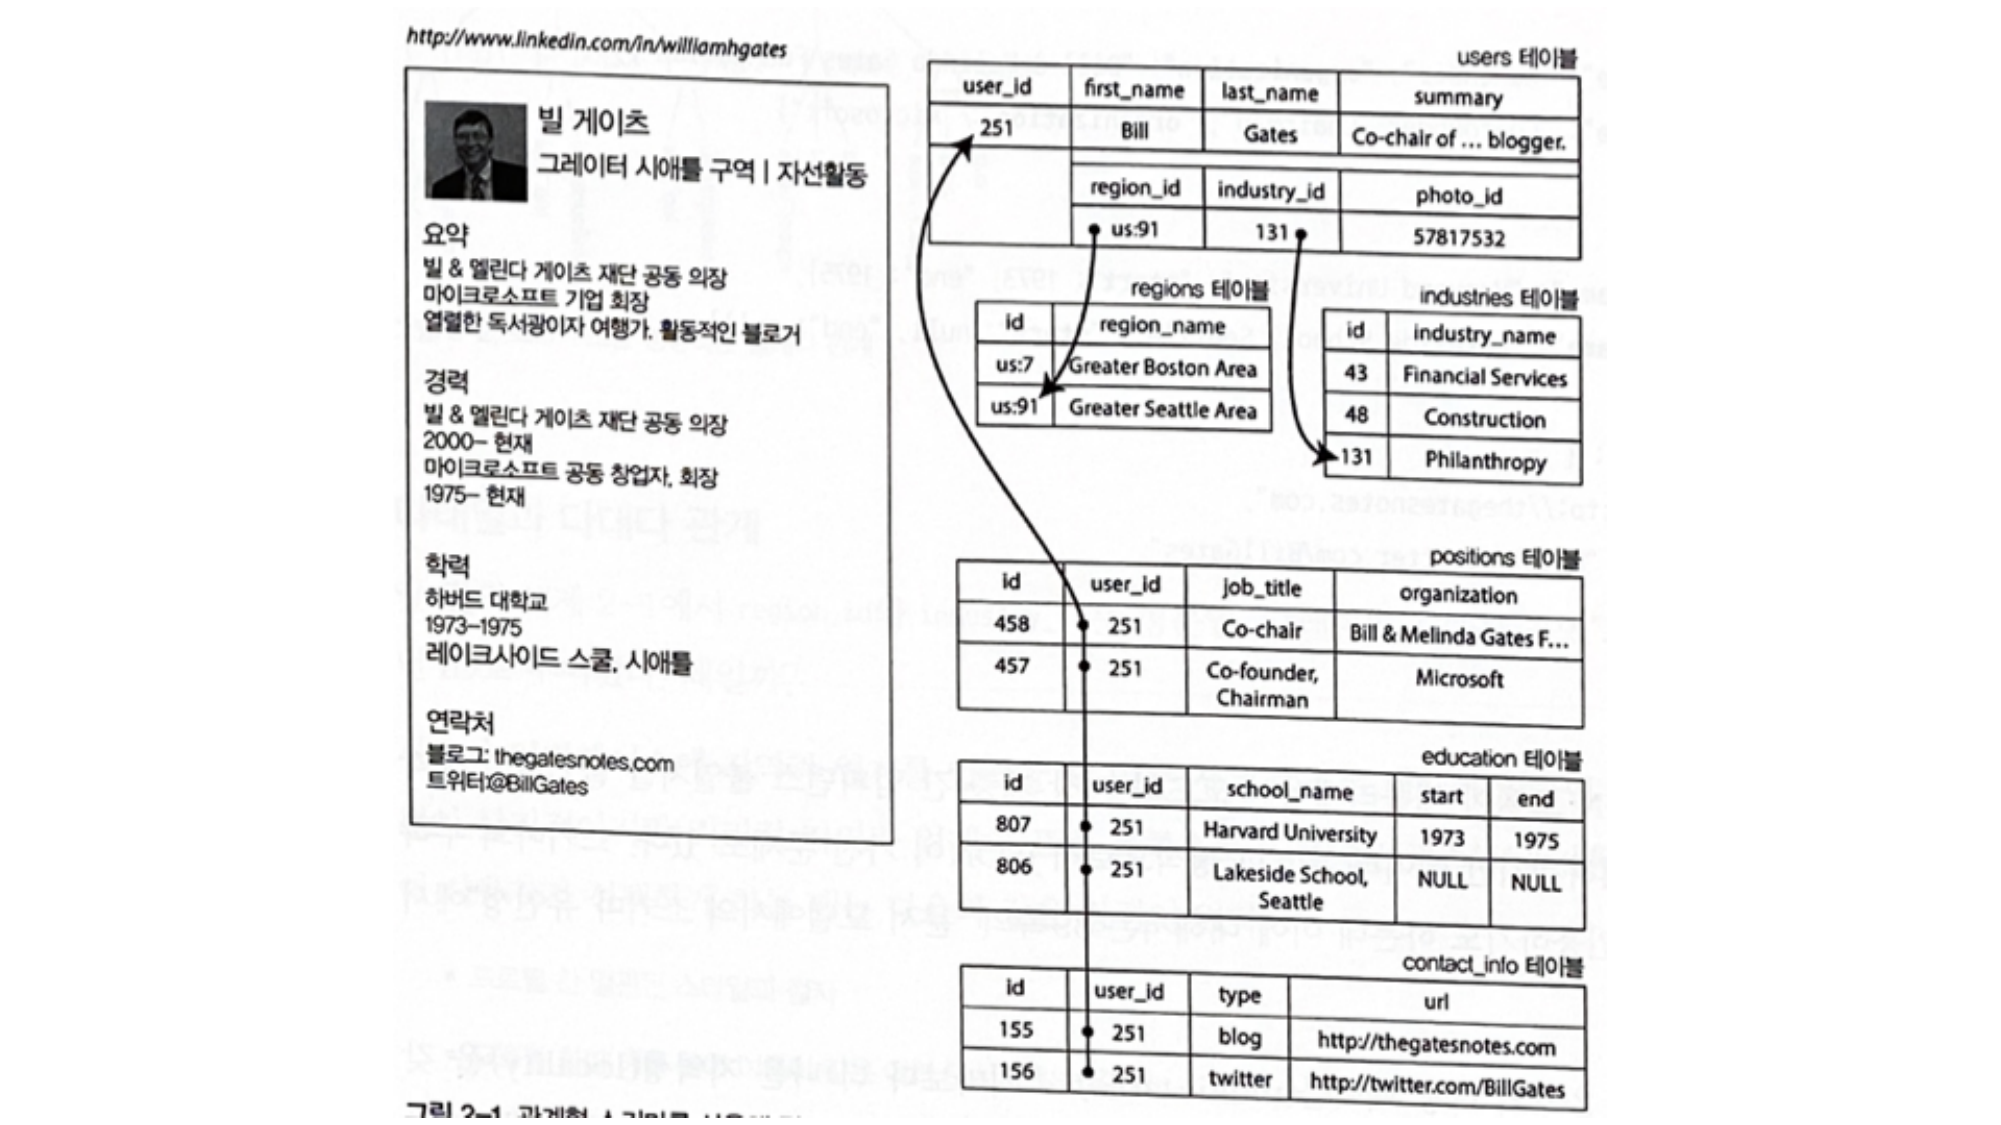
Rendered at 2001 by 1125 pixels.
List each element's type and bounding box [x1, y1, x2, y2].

picture [393, 7, 1607, 1118]
